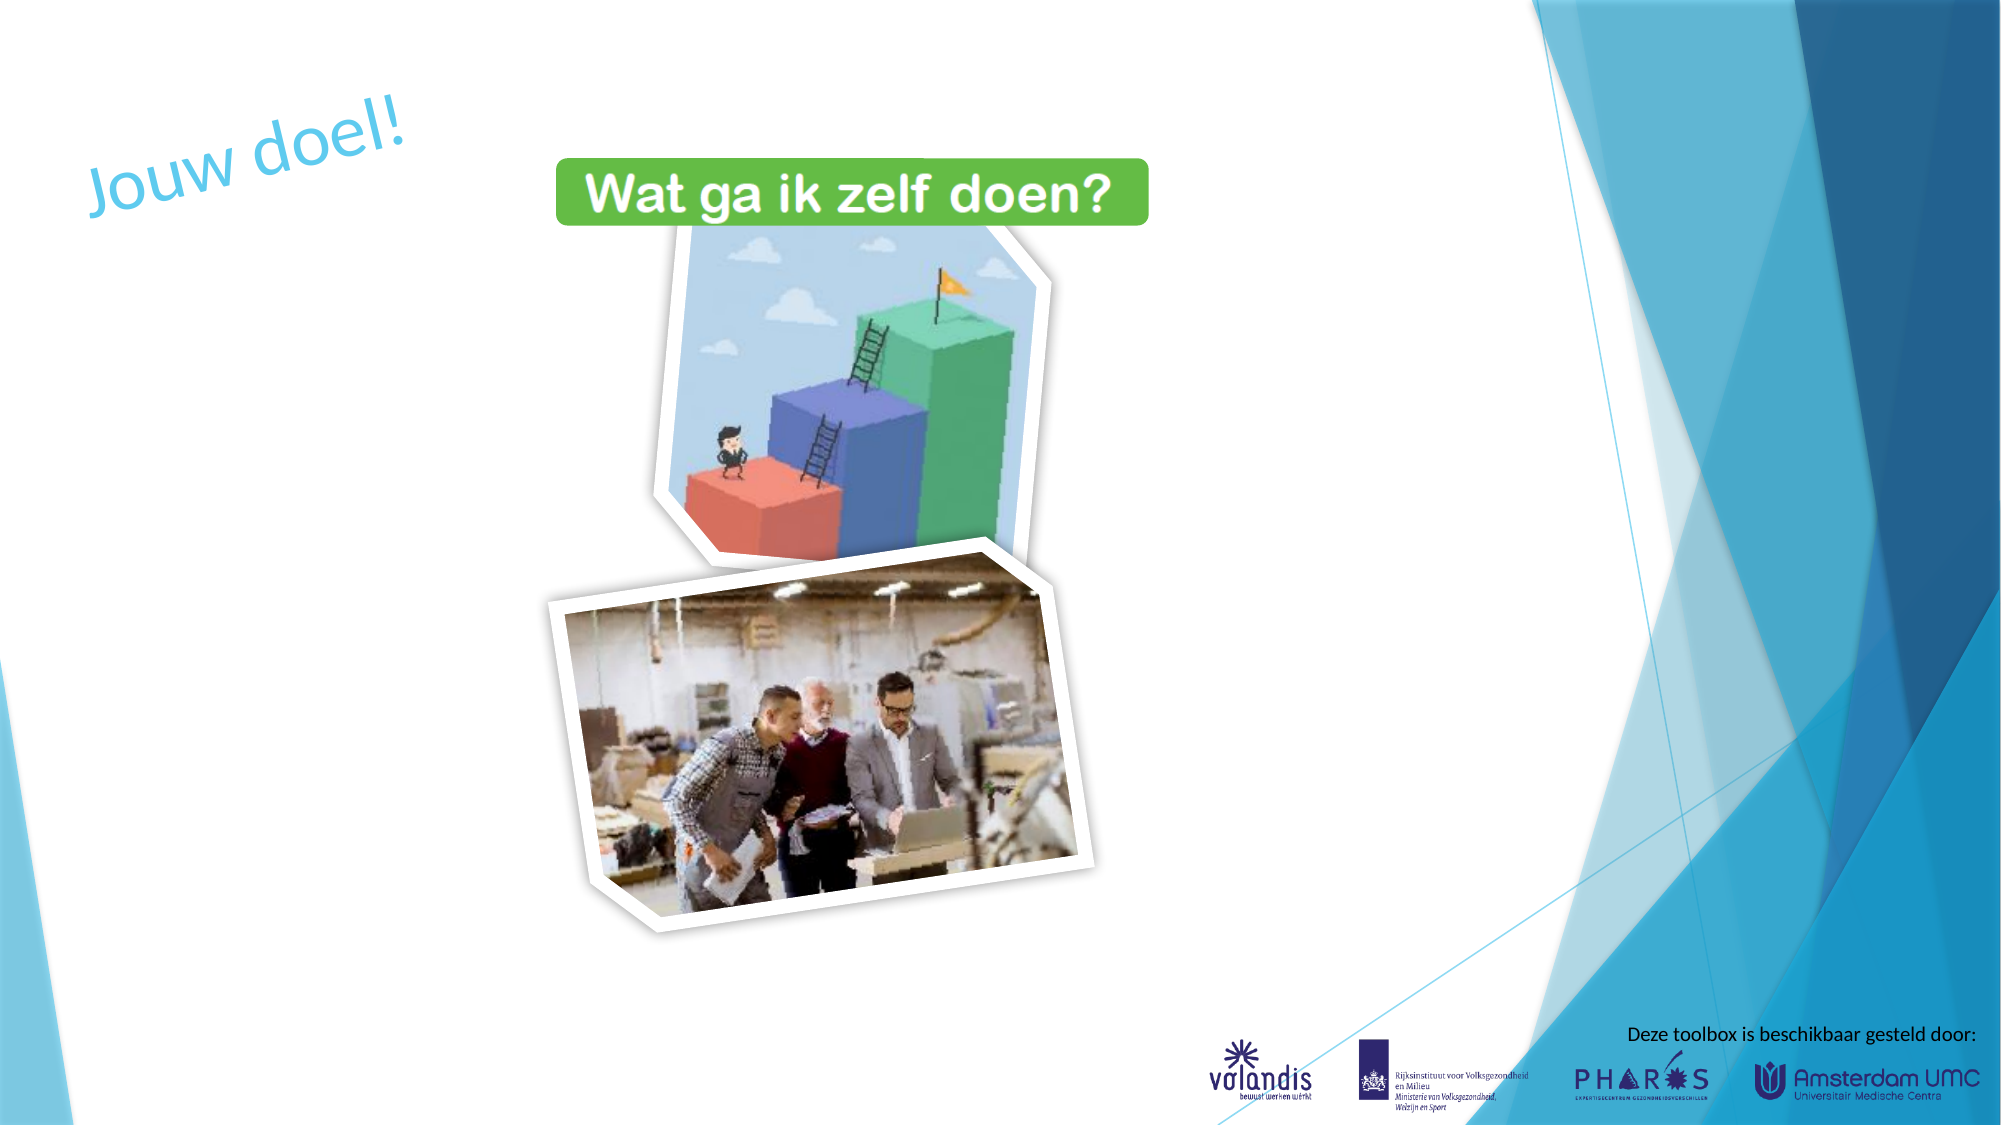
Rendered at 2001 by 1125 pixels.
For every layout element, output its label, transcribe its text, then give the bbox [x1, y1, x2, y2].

picture [555, 157, 1150, 917]
title Jouw doel! [55, 0, 1576, 354]
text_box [1169, 979, 2000, 1125]
